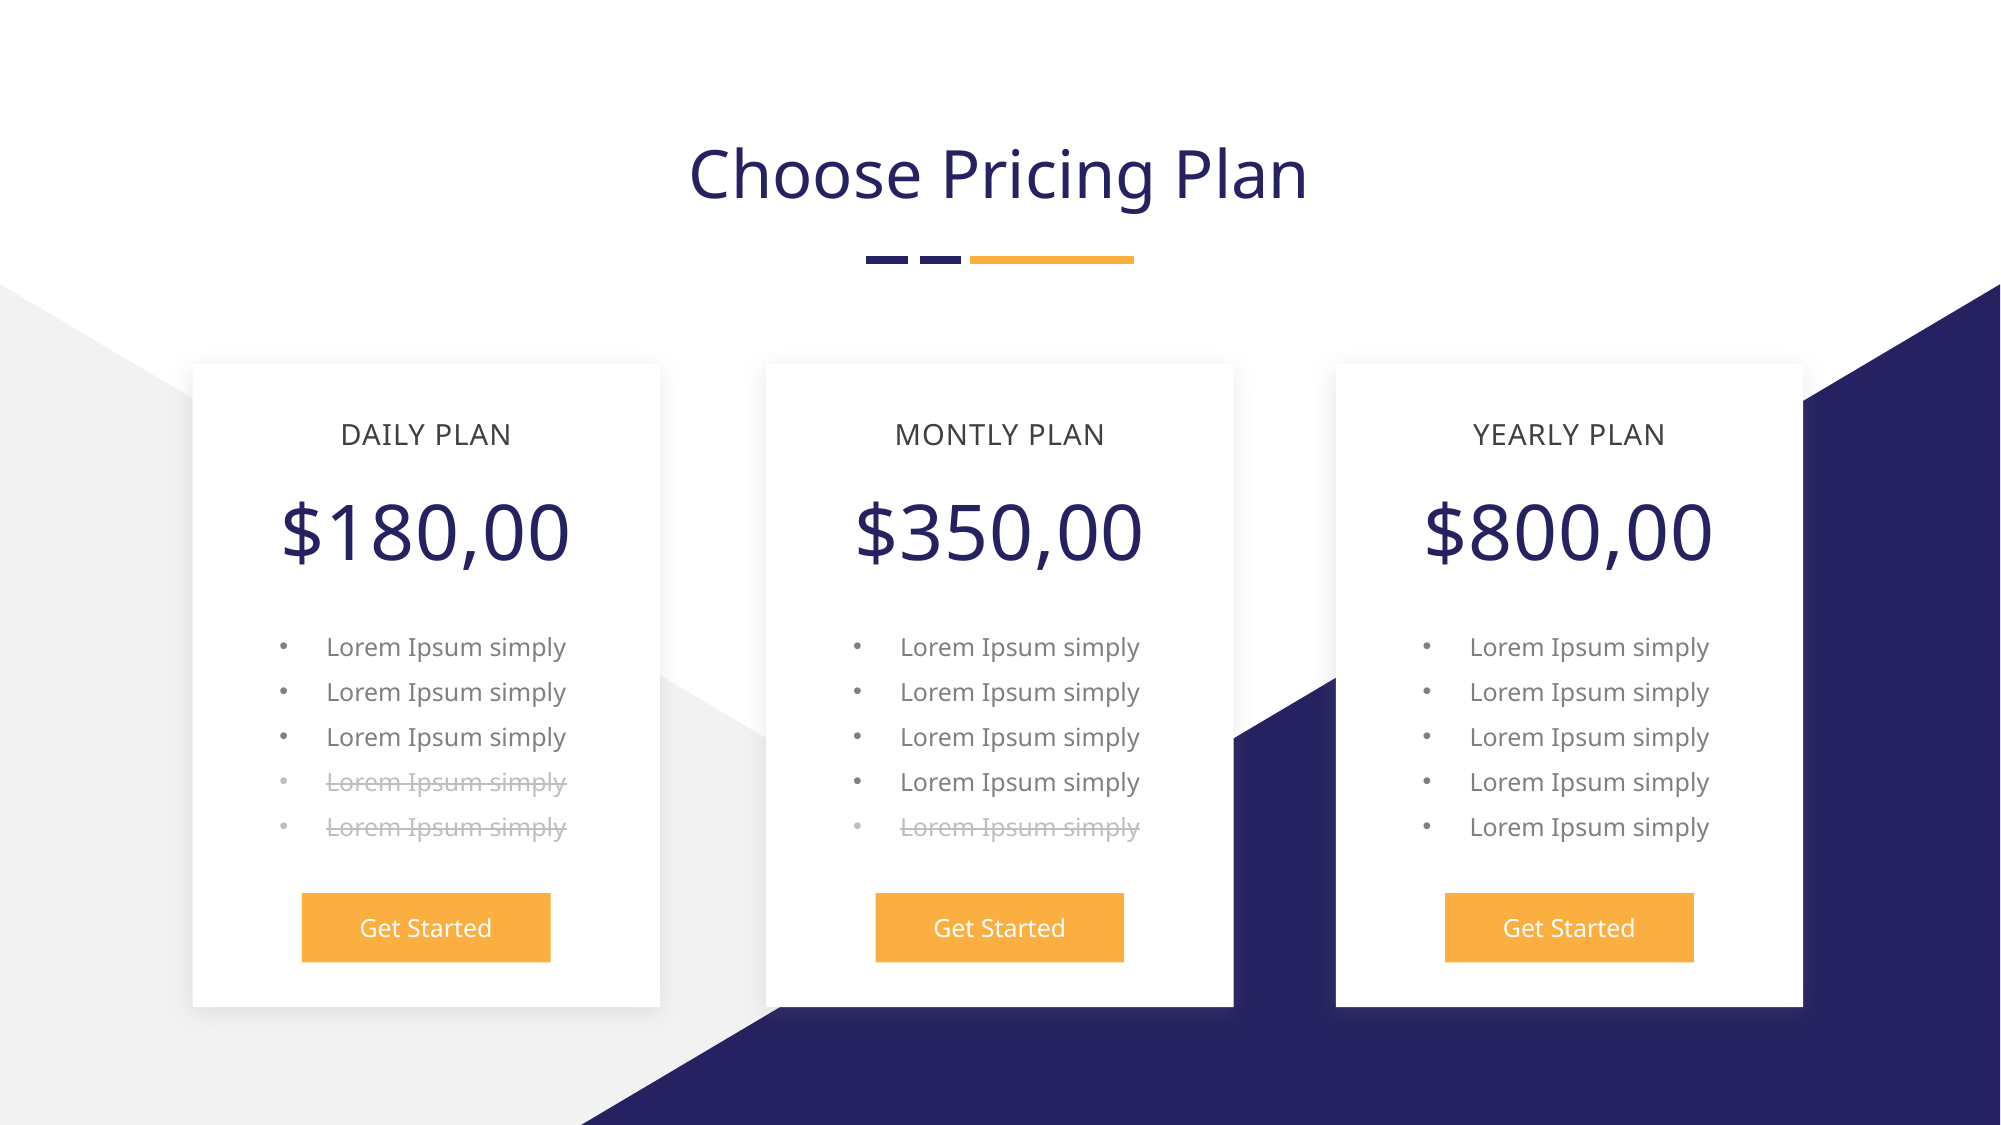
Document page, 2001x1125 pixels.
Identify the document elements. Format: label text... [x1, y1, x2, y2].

text_box Choose Pricing Plan [444, 124, 1556, 220]
text_box $350,00 [814, 475, 1186, 584]
text_box Get Started [301, 892, 552, 963]
text_box Lorem Ipsum simply Lorem Ipsum simply Lorem Ipsum simply Lorem Ipsum simply Lorem Ipsum simply [264, 609, 588, 849]
text_box Get Started [875, 892, 1125, 963]
text_box YEARLY PLAN [1427, 408, 1712, 459]
text_box $800,00 [1383, 475, 1756, 584]
text_box Lorem Ipsum simply Lorem Ipsum simply Lorem Ipsum simply Lorem Ipsum simply Lorem Ipsum simply [1407, 609, 1732, 849]
text_box $180,00 [240, 475, 612, 584]
text_box DAILY PLAN [284, 408, 568, 459]
text_box MONTLY PLAN [858, 408, 1142, 459]
text_box Get Started [1444, 892, 1695, 963]
text_box Lorem Ipsum simply Lorem Ipsum simply Lorem Ipsum simply Lorem Ipsum simply Lorem Ipsum simply [838, 609, 1162, 849]
